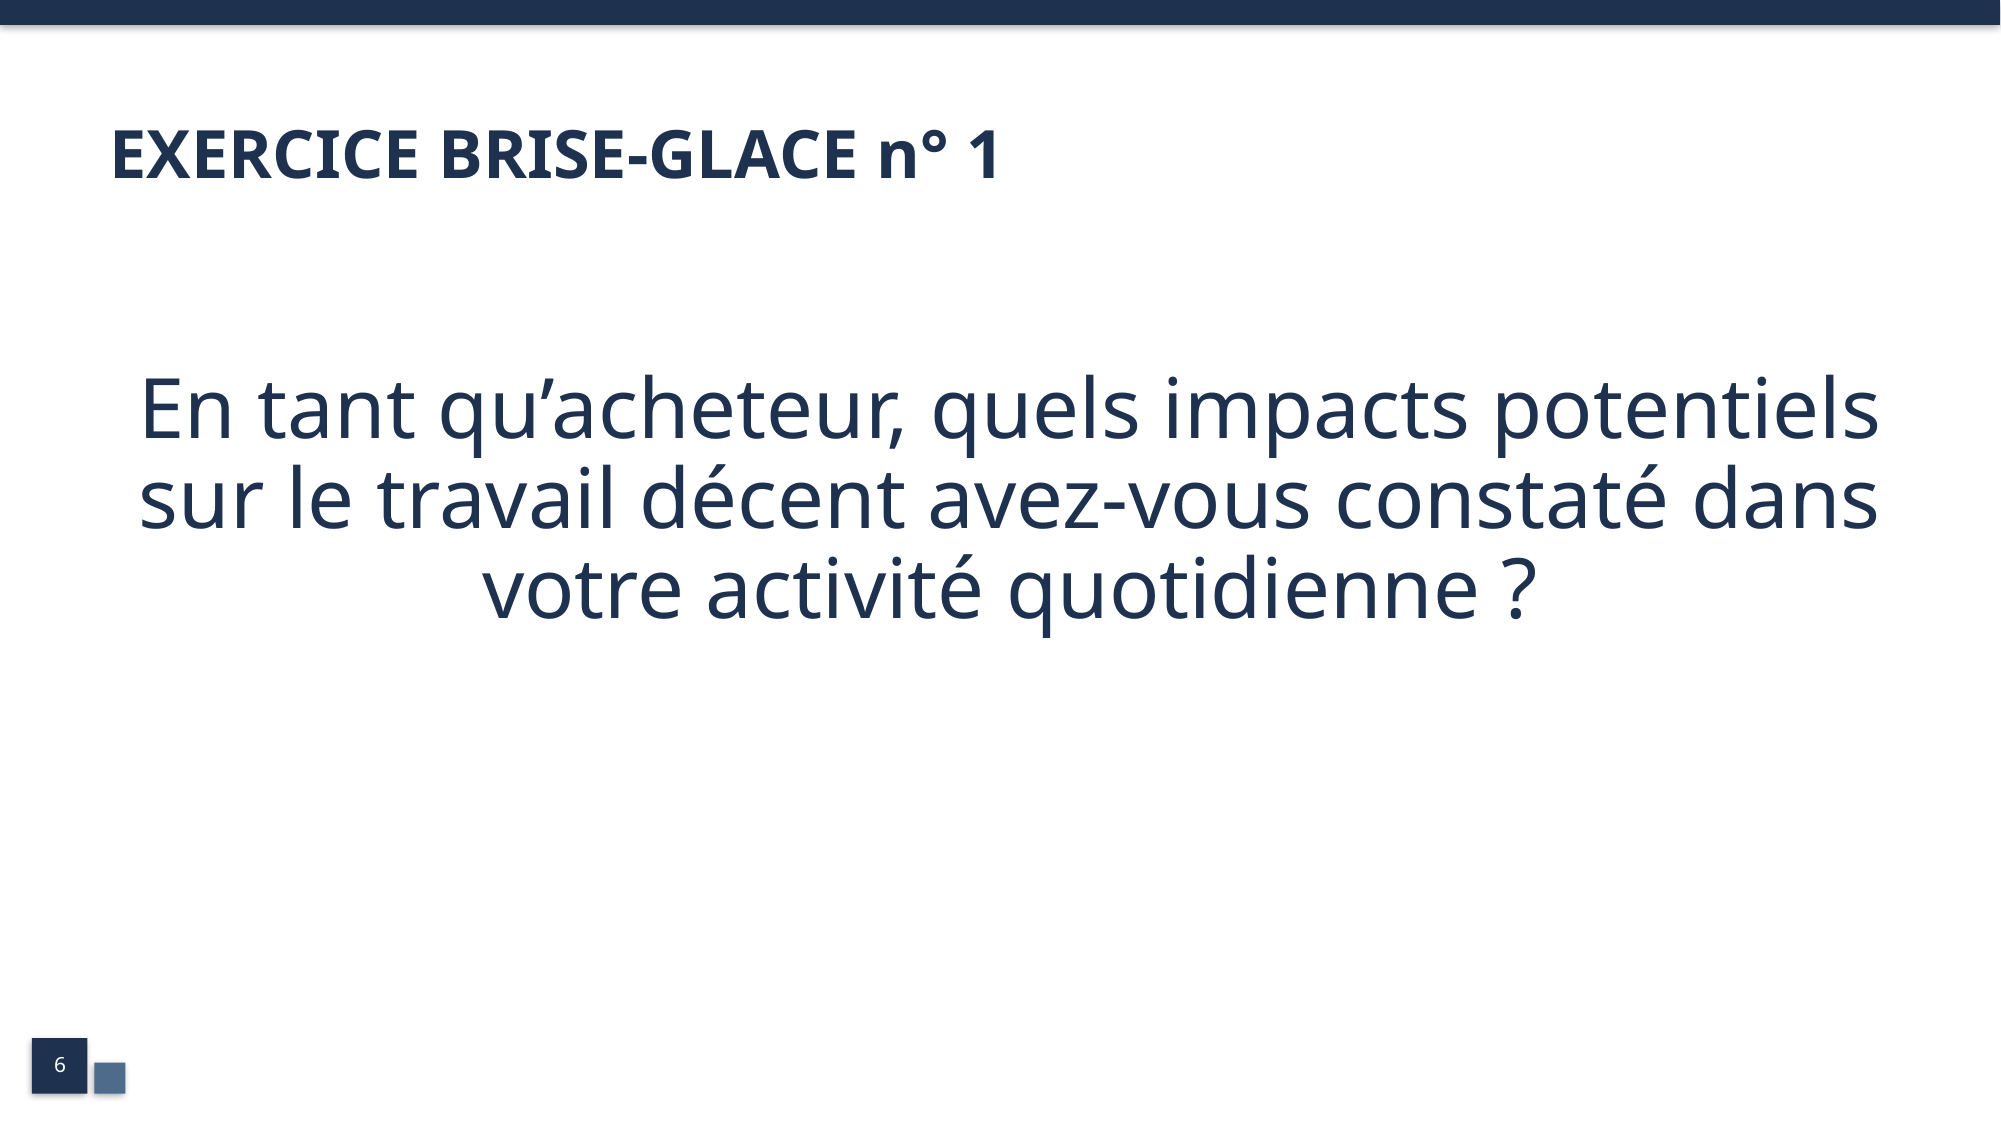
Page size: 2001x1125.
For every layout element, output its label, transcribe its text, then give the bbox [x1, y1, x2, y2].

title EXERCICE BRISE-GLACE n° 1 [94, 113, 1927, 213]
subtitle En tant qu’acheteur, quels impacts potentiels sur le travail décent avez-vous constaté dans votre activité quotidienne ? [94, 226, 1927, 1013]
slide_number 6 [10, 1048, 110, 1084]
